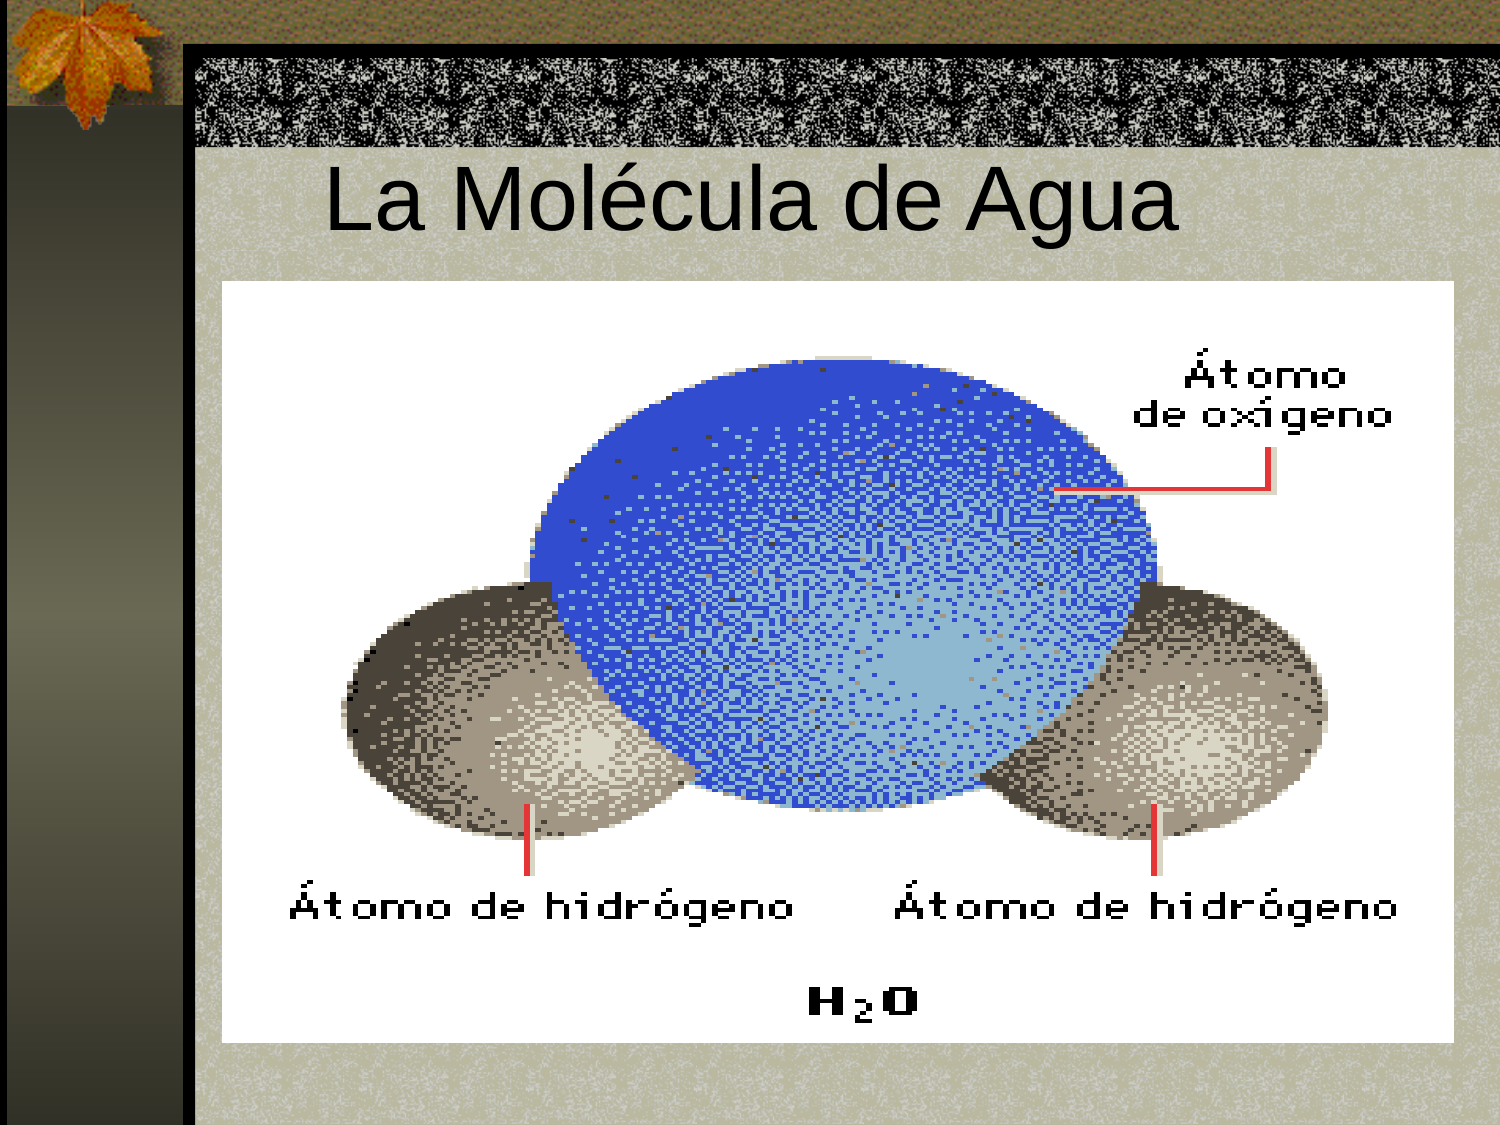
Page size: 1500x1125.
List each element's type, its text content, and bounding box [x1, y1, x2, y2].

picture [196, 58, 1500, 1124]
picture [7, 0, 1500, 130]
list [222, 280, 1454, 1044]
title La Molécula de Agua [206, 99, 1482, 288]
